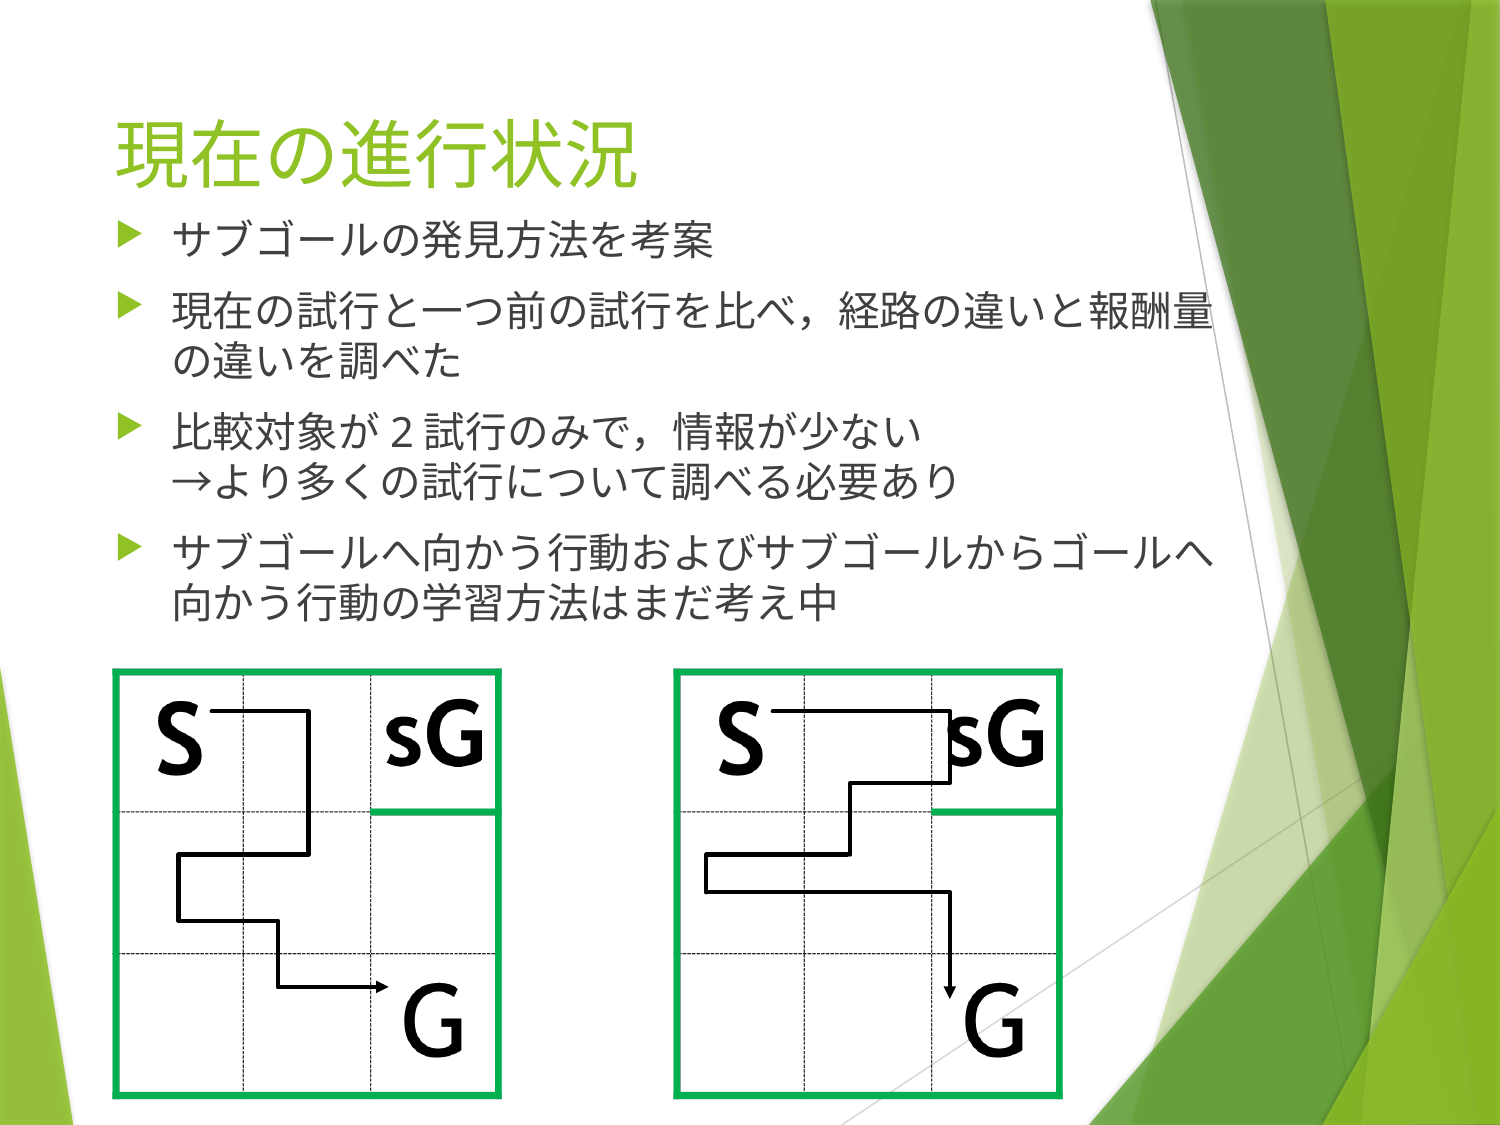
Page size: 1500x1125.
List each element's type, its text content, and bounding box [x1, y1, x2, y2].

picture [111, 644, 506, 1125]
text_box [705, 710, 951, 1000]
list サブゴールの発見方法を考案 現在の試行と一つ前の試行を比べ，経路の違いと報酬量の違いを調べた 比較対象が2試行のみで，情報が少ない →より多くの試行について調べる必要あり サブゴールへ向かう行動およびサブゴールからゴールへ向かう行動の学習方法はまだ考え中 [99, 206, 1235, 989]
picture [672, 644, 1067, 1125]
title 現在の進行状況 [99, 99, 1142, 206]
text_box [177, 710, 390, 988]
